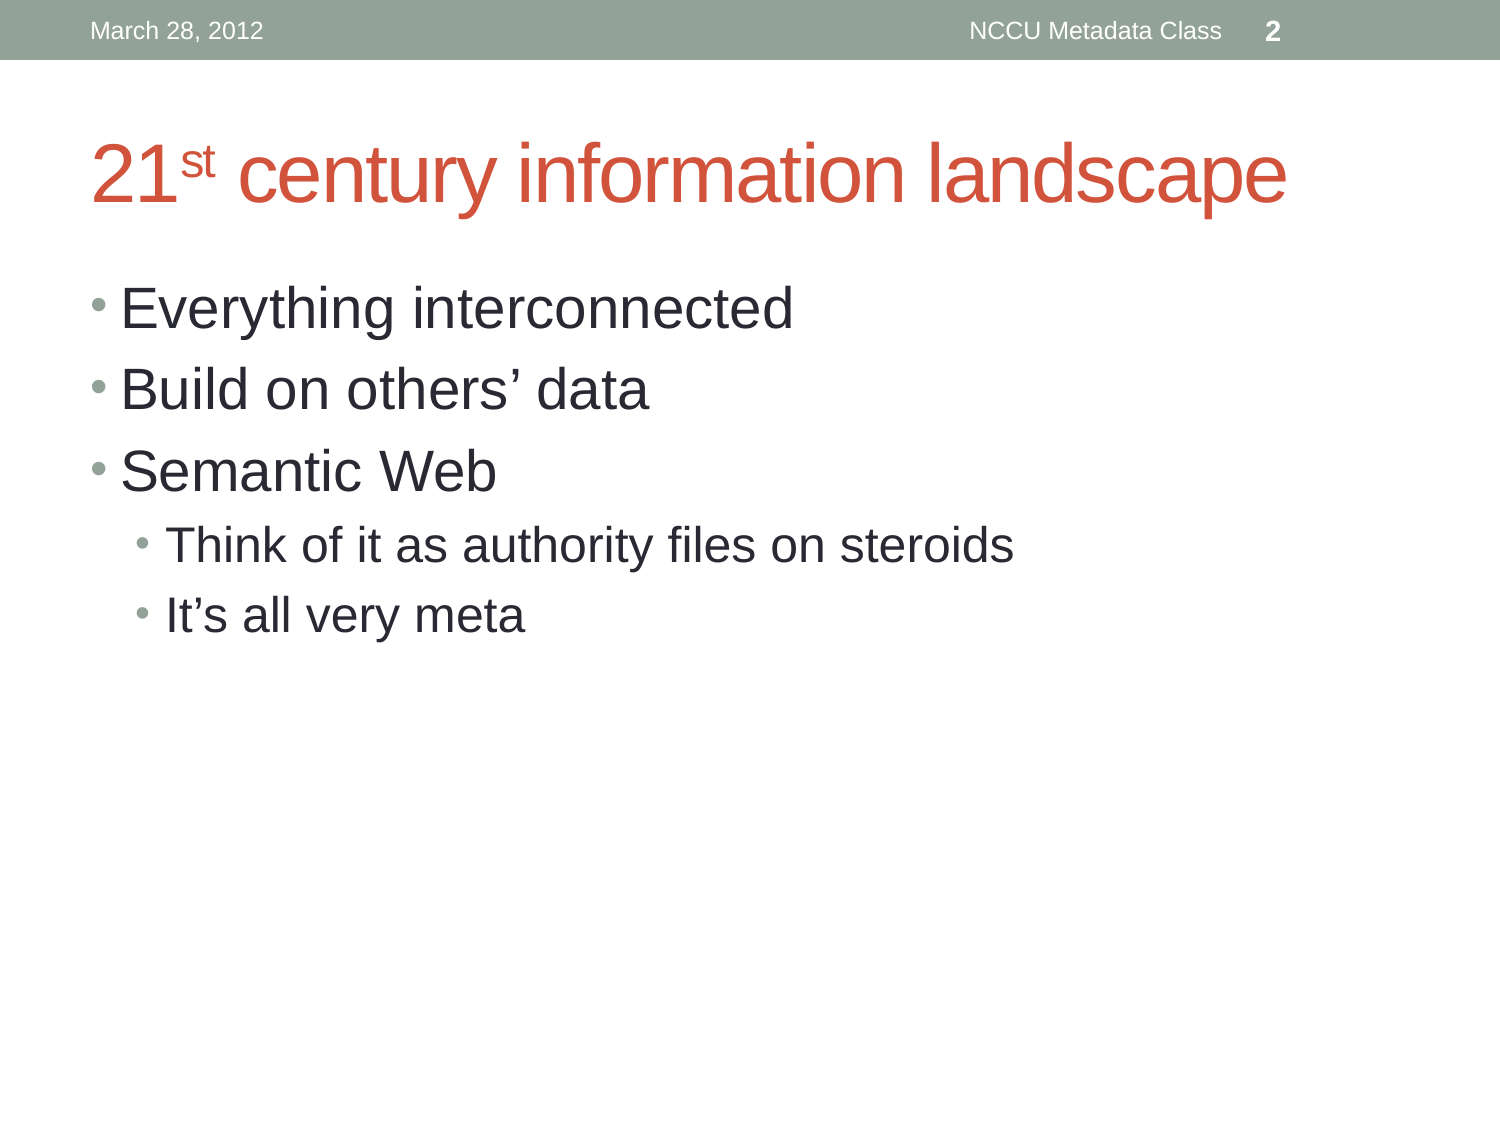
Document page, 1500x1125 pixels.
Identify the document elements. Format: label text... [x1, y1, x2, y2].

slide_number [75, 3, 550, 57]
slide_number 2 [1250, 3, 1425, 57]
footer NCCU Metadata Class [562, 3, 1238, 57]
list Everything interconnected Build on others’ data Semantic Web Think of it as authority files on steroids It’s all very meta [75, 262, 1425, 1063]
title 21st century information landscape [75, 87, 1425, 250]
